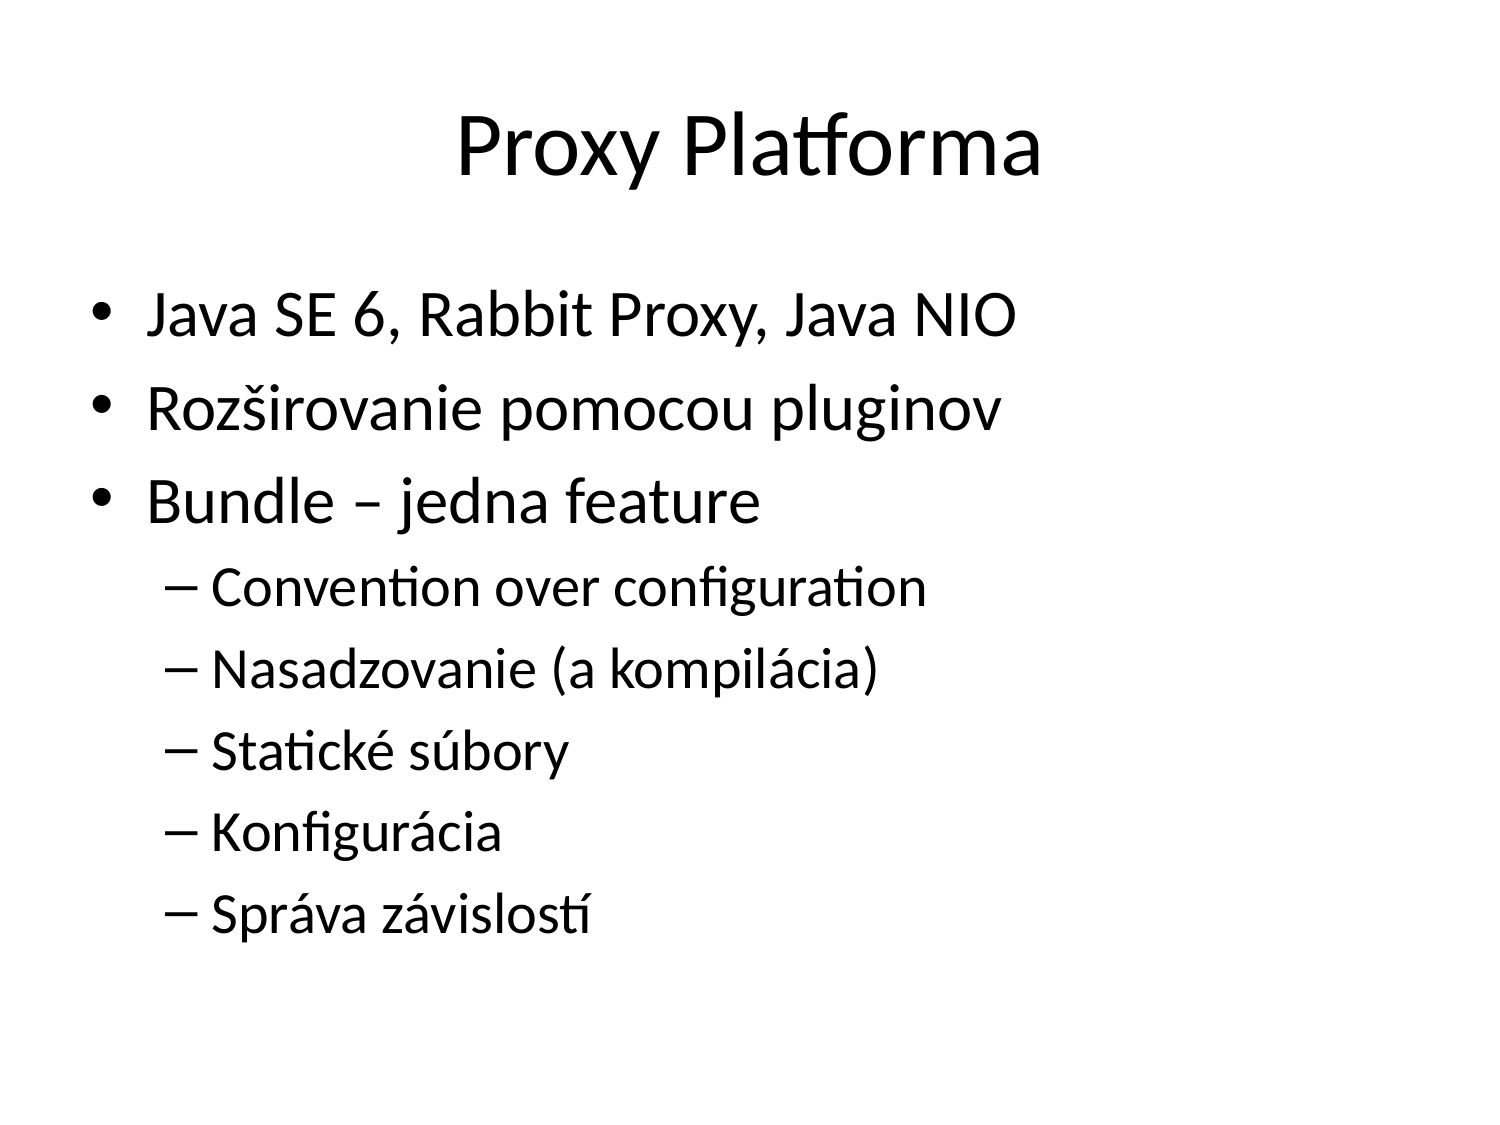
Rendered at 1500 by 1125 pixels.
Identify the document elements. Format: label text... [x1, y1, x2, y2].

list Java SE 6, Rabbit Proxy, Java NIO Rozširovanie pomocou pluginov Bundle – jedna feature Convention over configuration Nasadzovanie (a kompilácia) Statické súbory Konfigurácia Správa závislostí [75, 262, 1425, 1005]
title Proxy Platforma [75, 45, 1425, 233]
